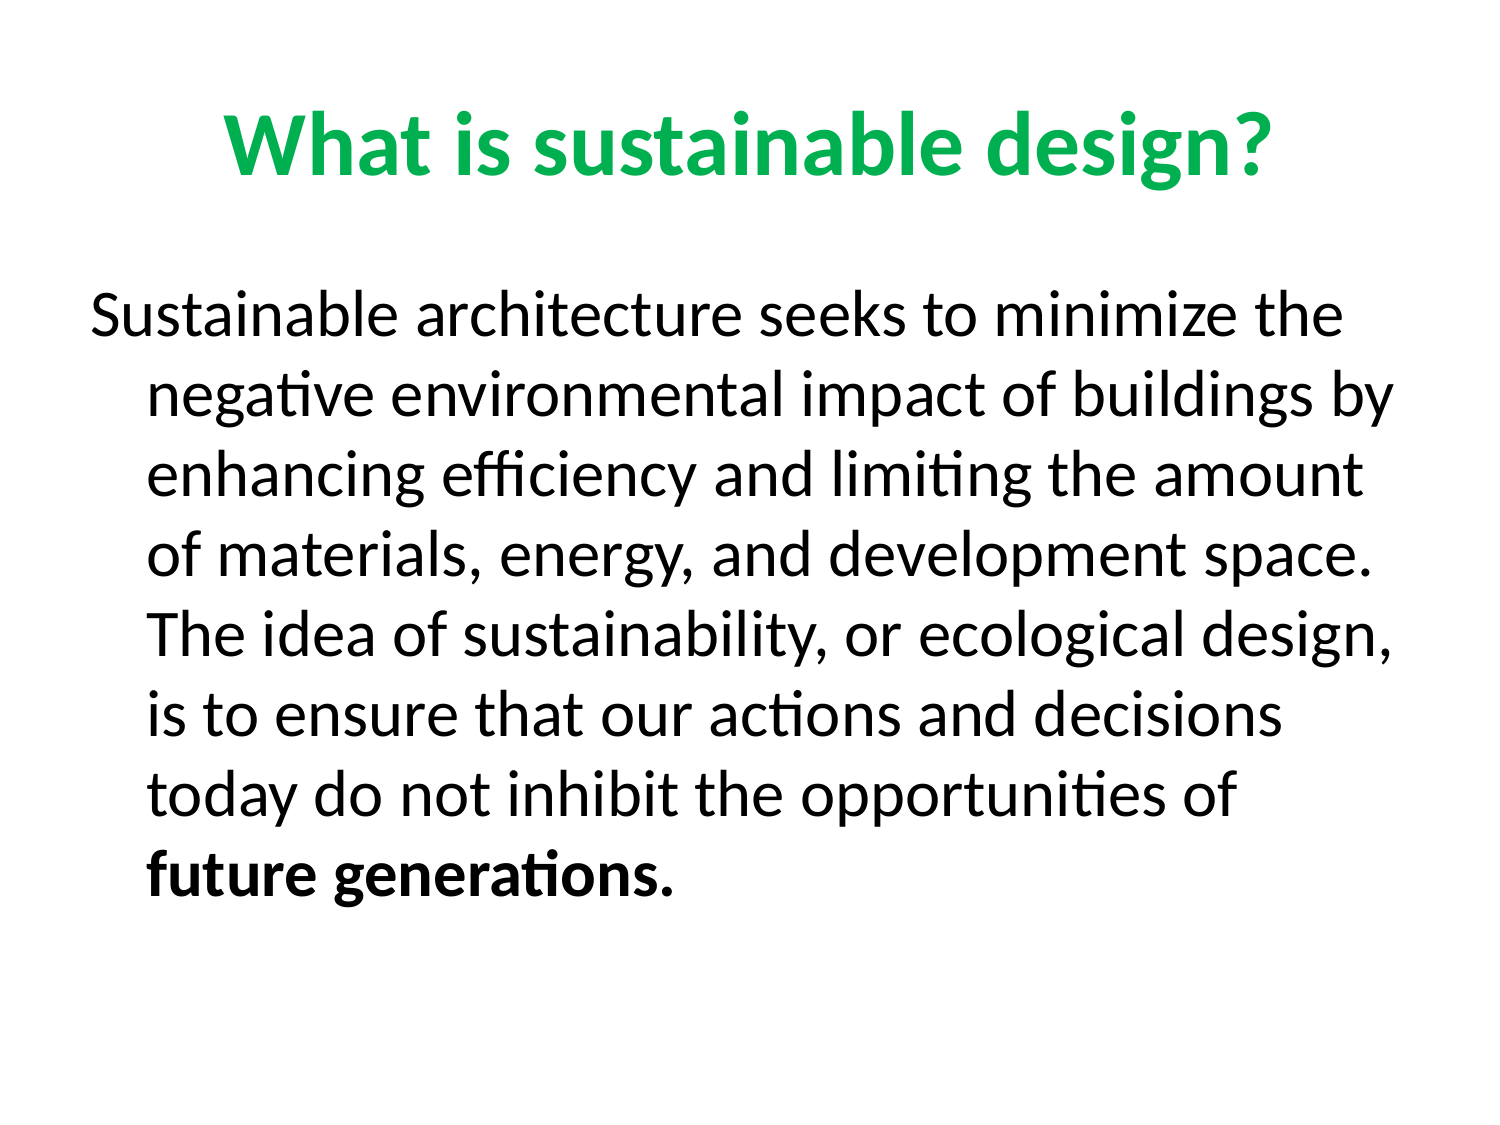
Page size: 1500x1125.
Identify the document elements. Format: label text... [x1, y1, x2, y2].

list Sustainable architecture seeks to minimize the negative environmental impact of buildings by enhancing efficiency and limiting the amount of materials, energy, and development space. The idea of sustainability, or ecological design, is to ensure that our actions and decisions today do not inhibit the opportunities of future generations. [75, 262, 1425, 1005]
title What is sustainable design? [75, 45, 1425, 233]
